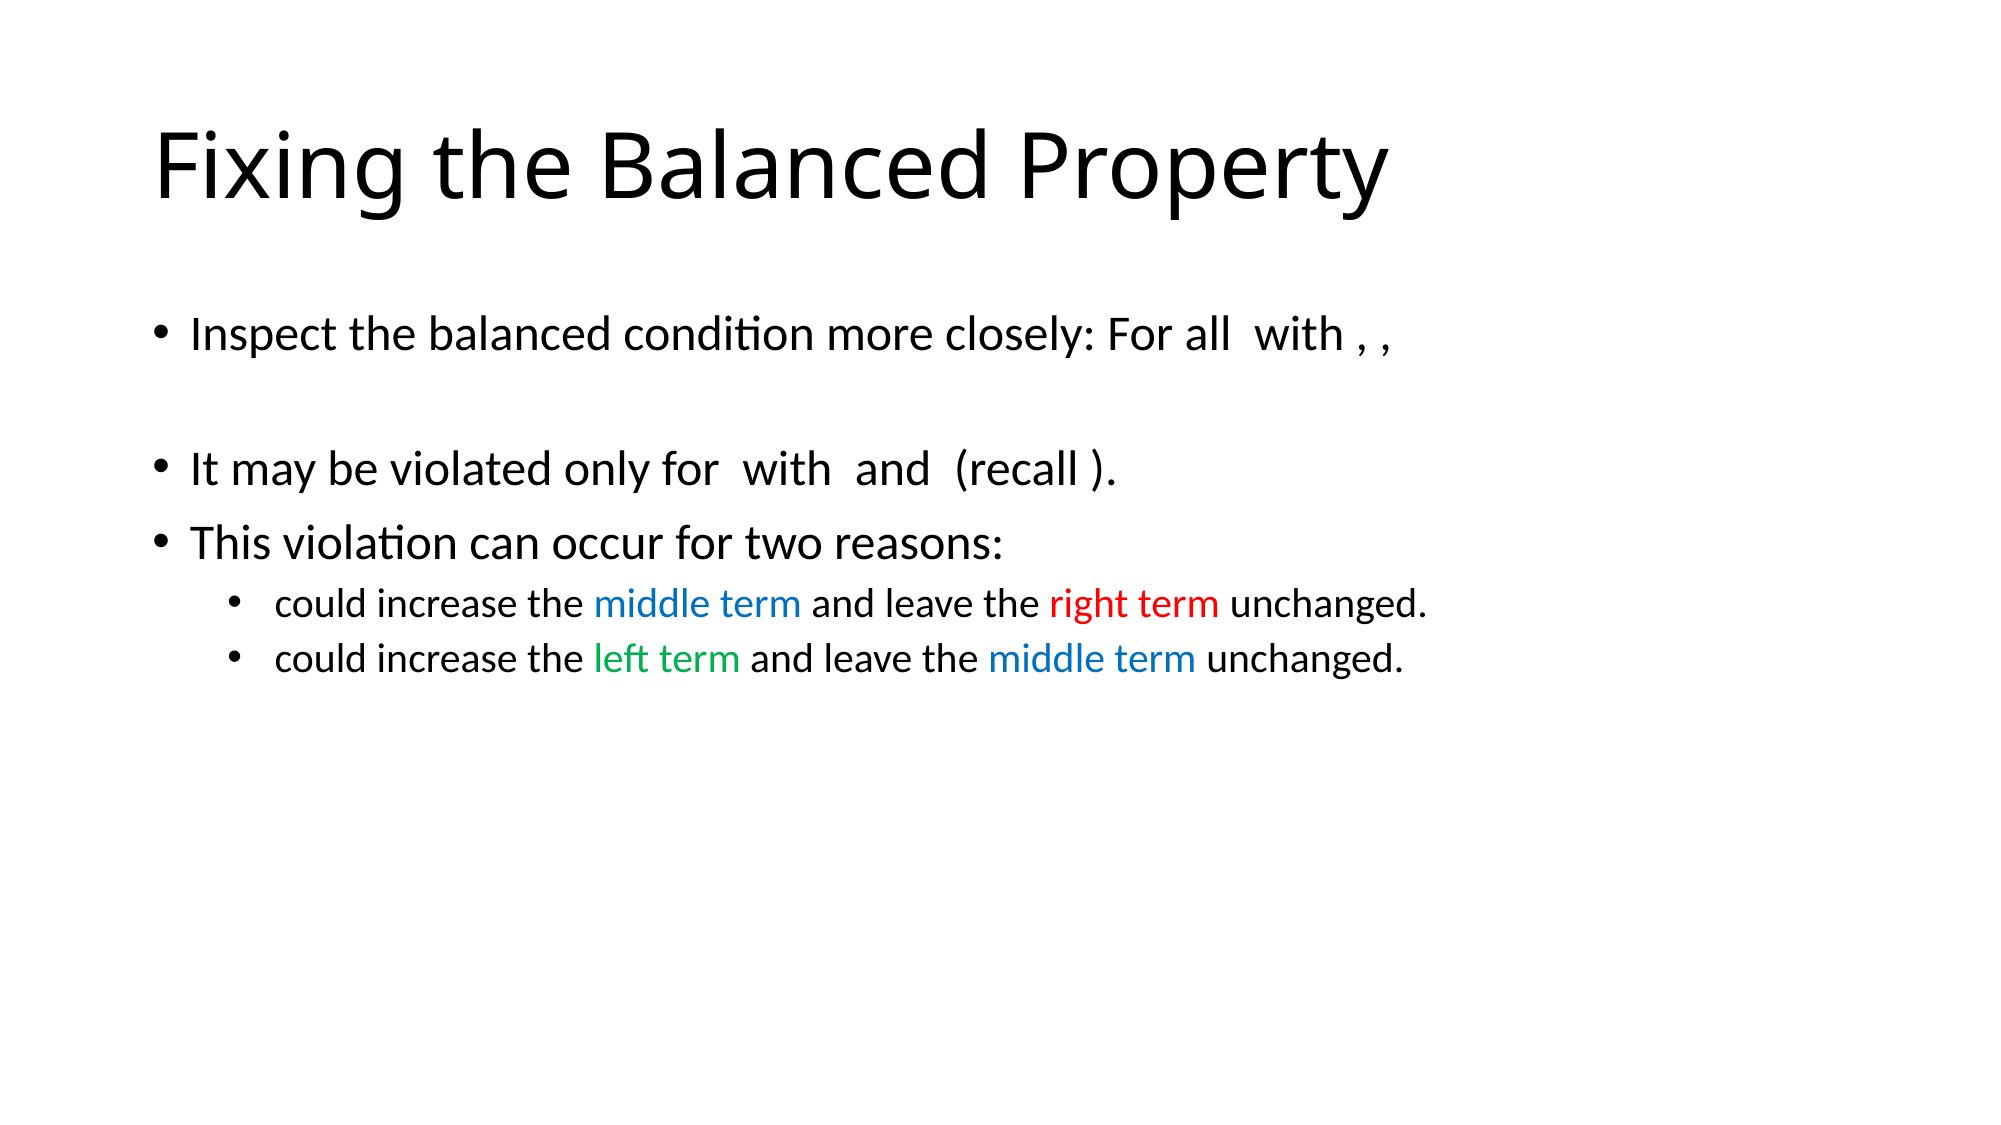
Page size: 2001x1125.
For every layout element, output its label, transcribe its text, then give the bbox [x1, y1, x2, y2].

title Fixing the Balanced Property [137, 59, 1863, 278]
